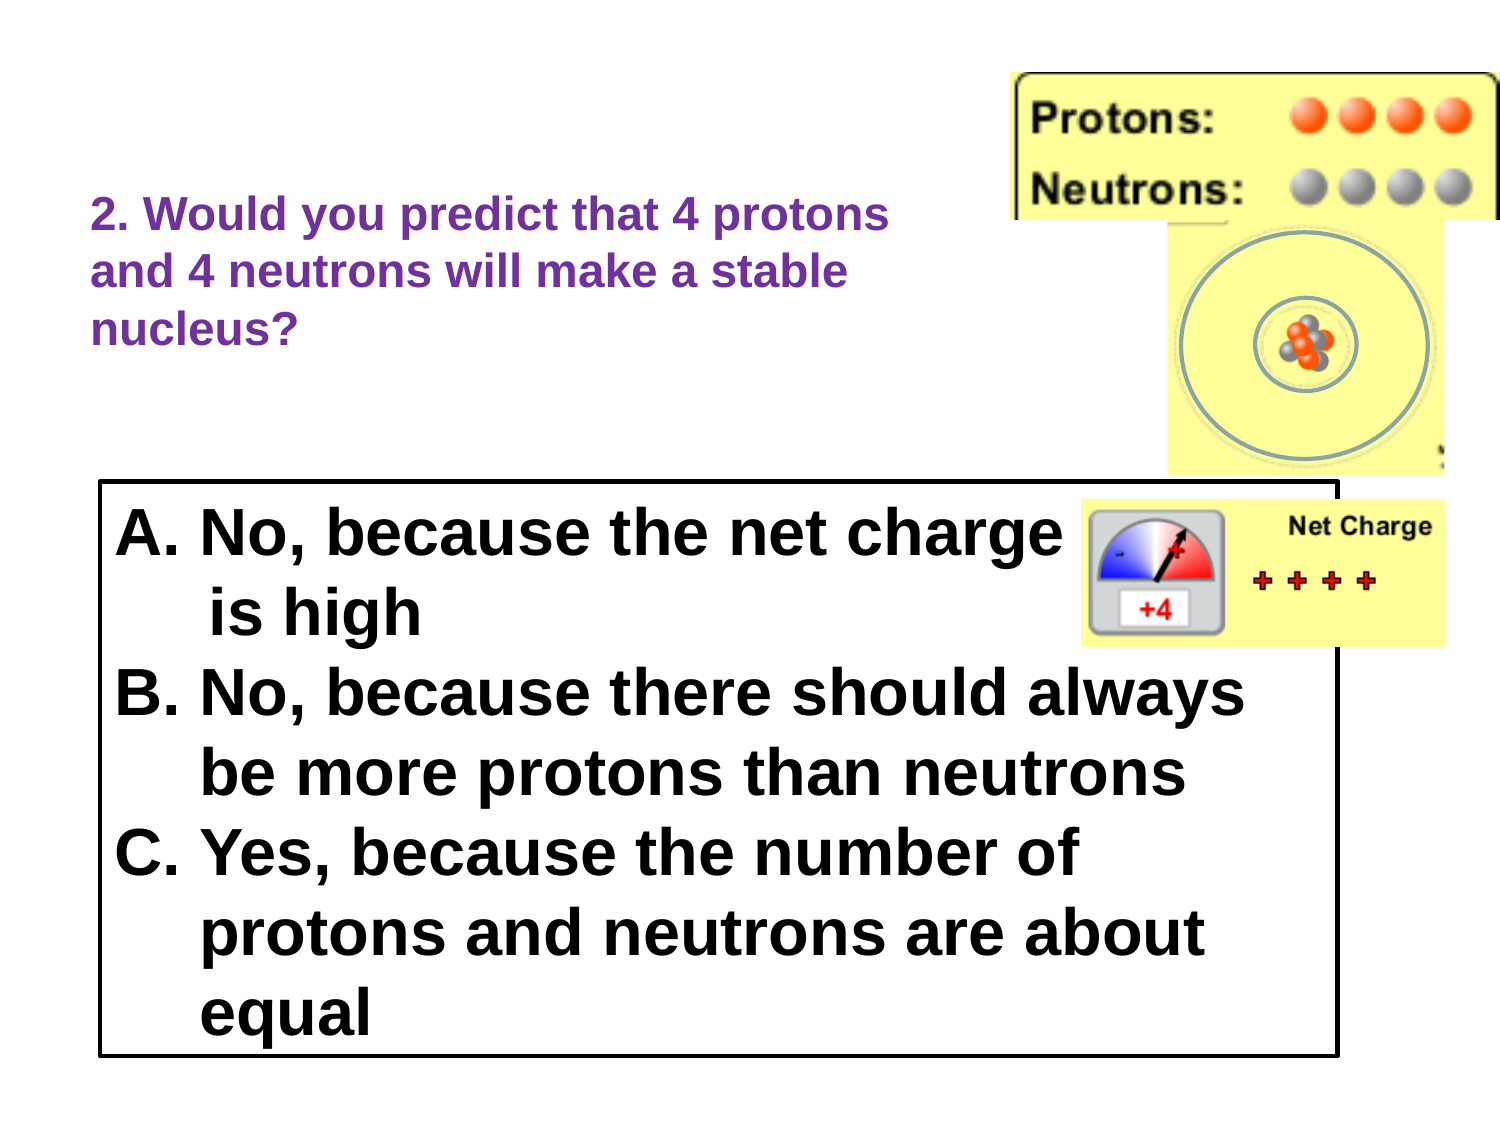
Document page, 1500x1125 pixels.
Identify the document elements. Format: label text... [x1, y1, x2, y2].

text_box No, because the net charge is high No, because there should always be more protons than neutrons Yes, because the number of protons and neutrons are about equal [99, 481, 1338, 1056]
picture [1081, 499, 1445, 648]
title 2. Would you predict that 4 protons and 4 neutrons will make a stable nucleus? [74, 174, 994, 363]
picture [1010, 72, 1500, 220]
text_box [1167, 228, 1445, 475]
